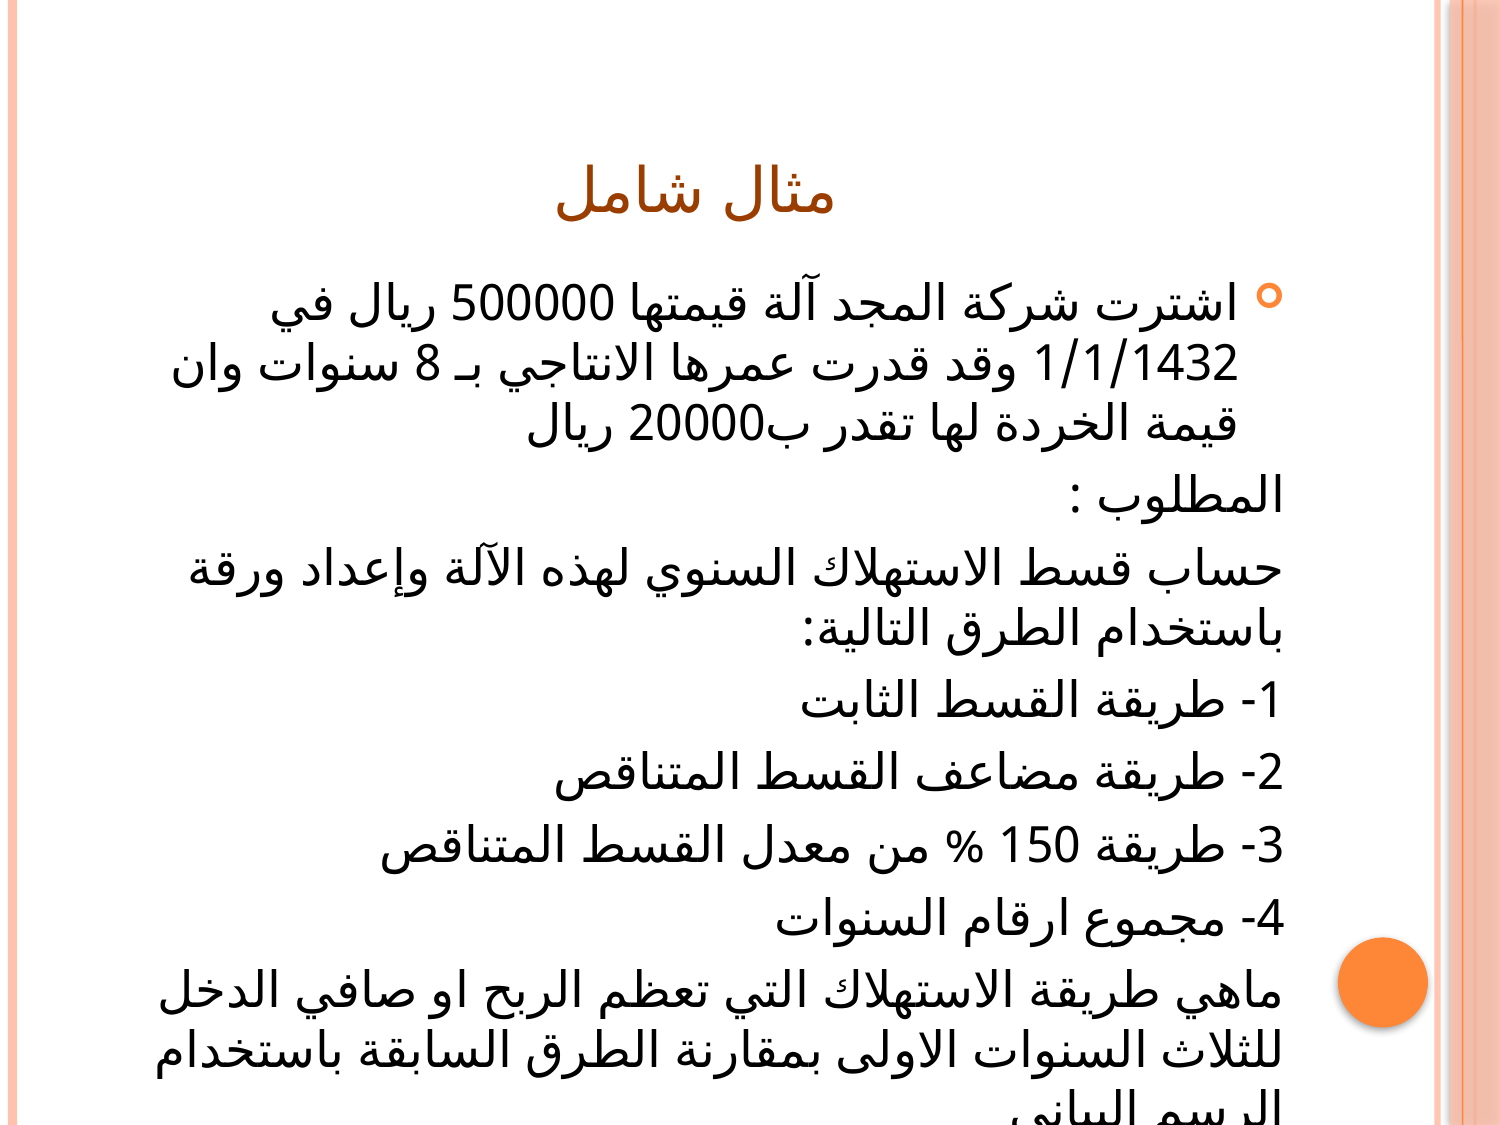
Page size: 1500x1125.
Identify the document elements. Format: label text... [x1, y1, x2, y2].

list اشترت شركة المجد آلة قيمتها 500000 ريال في 1/1/1432 وقد قدرت عمرها الانتاجي بـ 8 سنوات وان قيمة الخردة لها تقدر ب20000 ريال المطلوب : حساب قسط الاستهلاك السنوي لهذه الآلة وإعداد ورقة باستخدام الطرق التالية: 1- طريقة القسط الثابت 2- طريقة مضاعف القسط المتناقص 3- طريقة 150 % من معدل القسط المتناقص 4- مجموع ارقام السنوات ماهي طريقة الاستهلاك التي تعظم الربح او صافي الدخل للثلاث السنوات الاولى بمقارنة الطرق السابقة باستخدام الرسم البياني [75, 262, 1300, 1062]
title مثال شامل [75, 45, 1300, 233]
